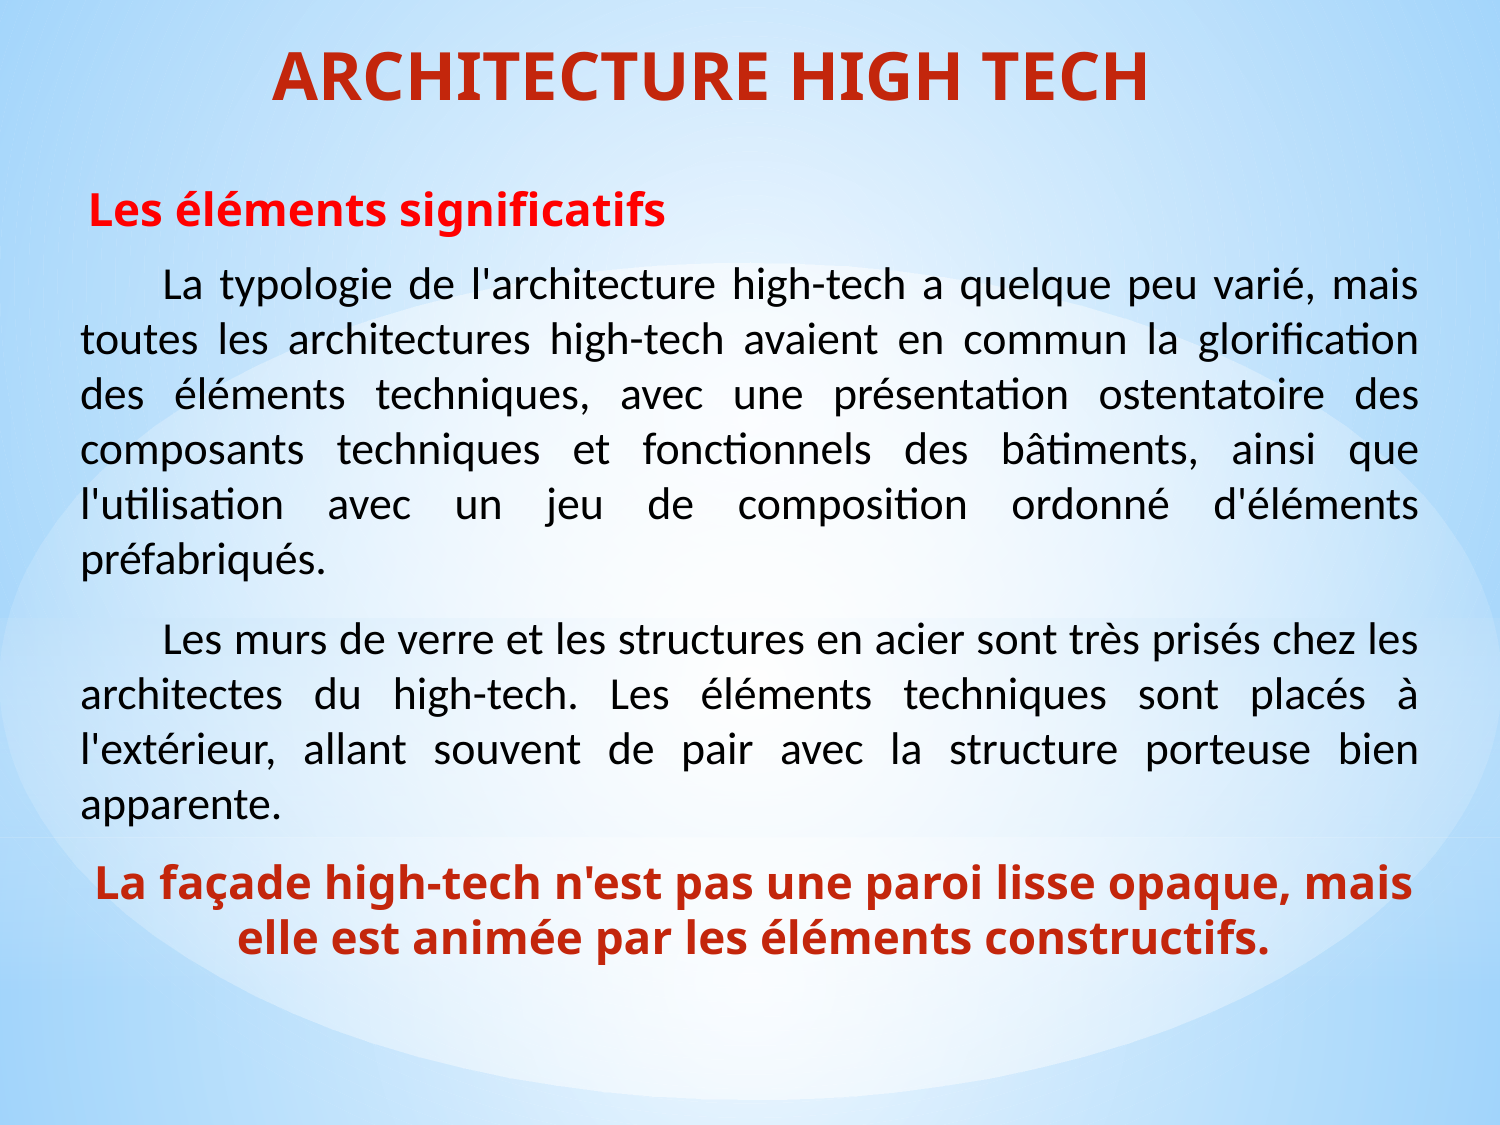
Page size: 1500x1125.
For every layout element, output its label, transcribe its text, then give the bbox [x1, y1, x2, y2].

list Les éléments significatifs La typologie de l'architecture high-tech a quelque peu varié, mais toutes les architectures high-tech avaient en commun la glorification des éléments techniques, avec une présentation ostentatoire des composants techniques et fonctionnels des bâtiments, ainsi que l'utilisation avec un jeu de composition ordonné d'éléments préfabriqués. Les murs de verre et les structures en acier sont très prisés chez les architectes du high-tech. Les éléments techniques sont placés à l'extérieur, allant souvent de pair avec la structure porteuse bien apparente. La façade high-tech n'est pas une paroi lisse opaque, mais elle est animée par les éléments constructifs. [64, 172, 1436, 1027]
title ARCHITECTURE HIGH TECH [178, 26, 1247, 126]
